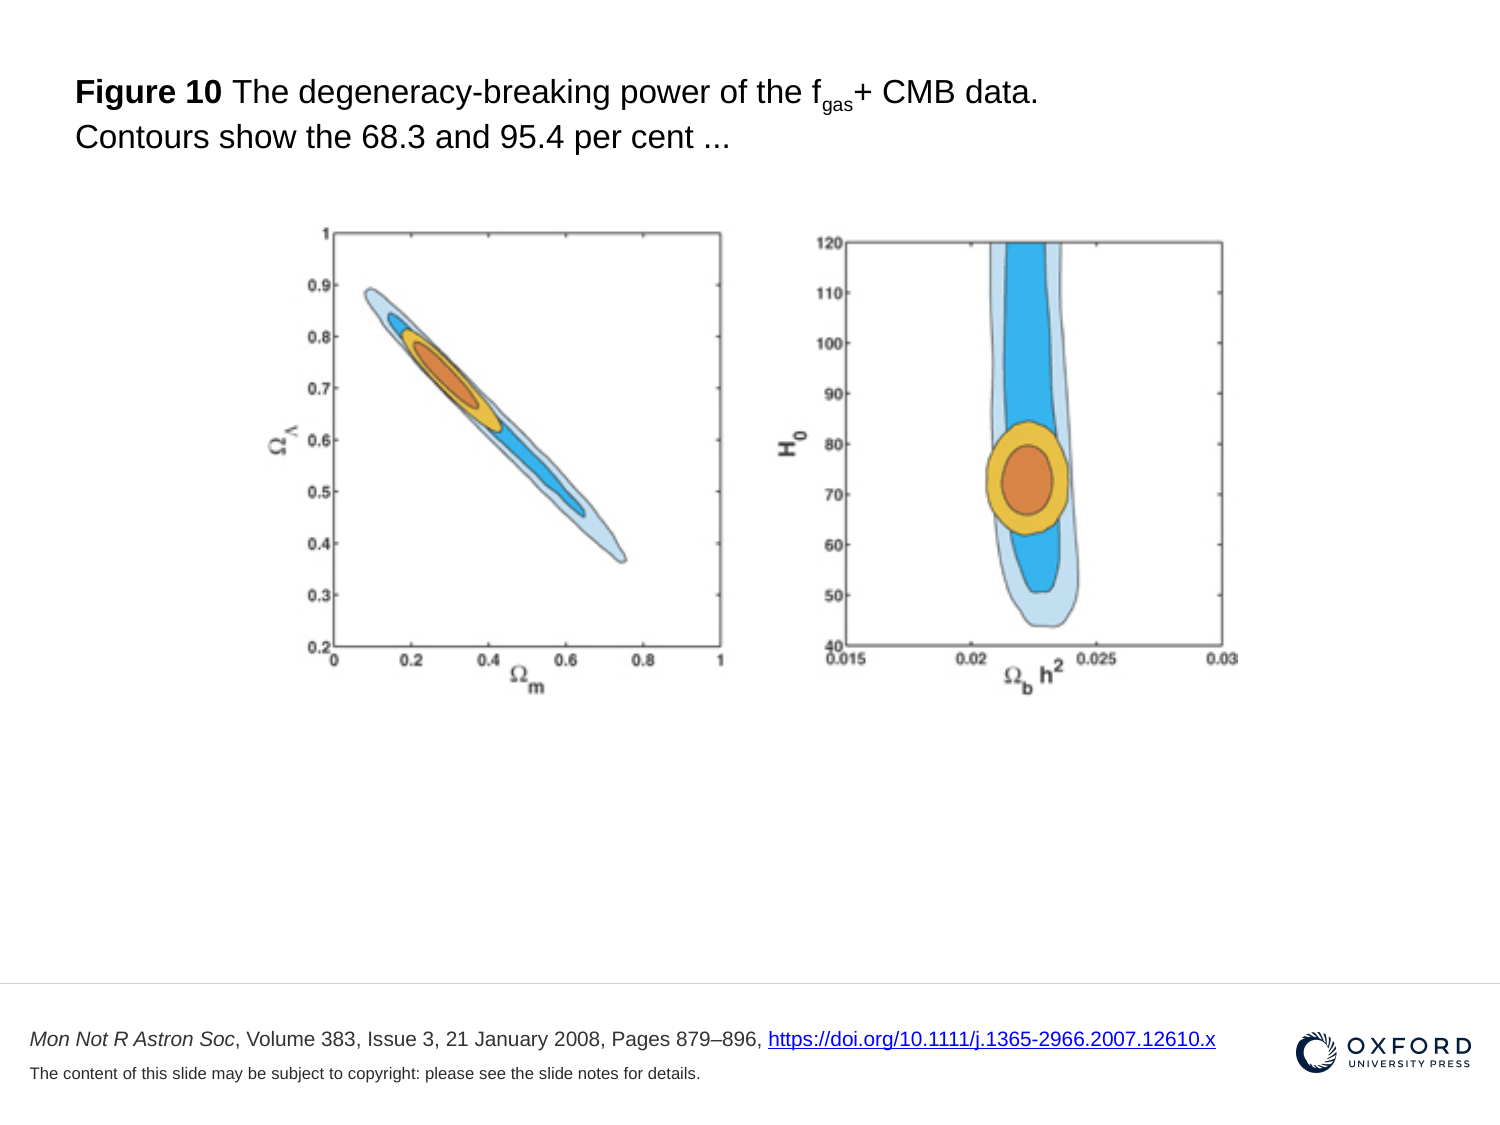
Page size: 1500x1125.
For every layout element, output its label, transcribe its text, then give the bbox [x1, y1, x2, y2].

picture [262, 224, 1238, 699]
picture [1296, 1032, 1471, 1073]
footer Mon Not R Astron Soc, Volume 383, Issue 3, 21 January 2008, Pages 879–896, https://doi.org/10.1111/j.1365-2966.2007.12610.x The content of this slide may be subject to copyright: please see the slide notes for details. [0, 983, 1260, 1125]
title Figure 10 The degeneracy-breaking power of the fgas+ CMB data. Contours show the 68.3 and 95.4 per cent ... [75, 69, 1078, 171]
